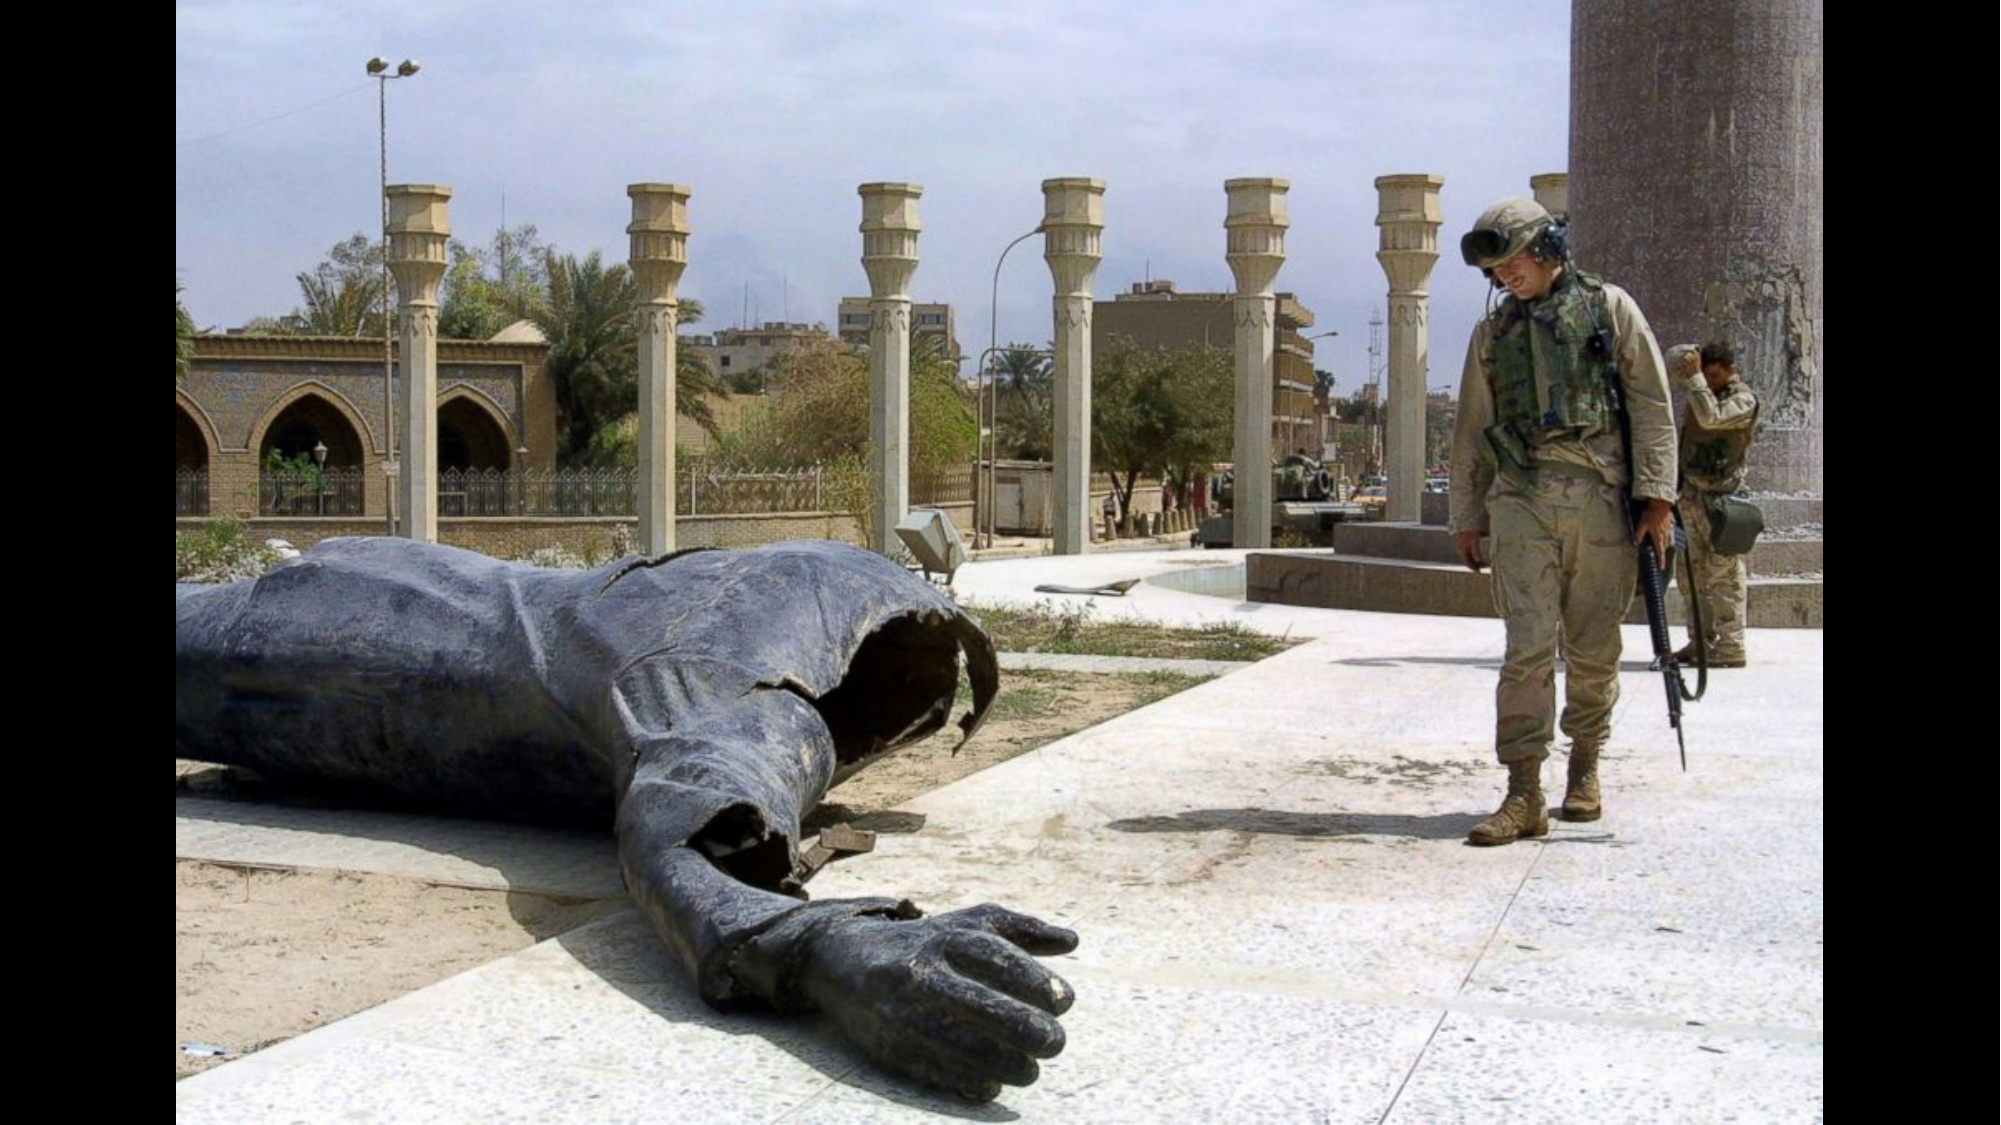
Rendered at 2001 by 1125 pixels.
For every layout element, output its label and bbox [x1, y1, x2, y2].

list [176, 0, 1824, 1125]
